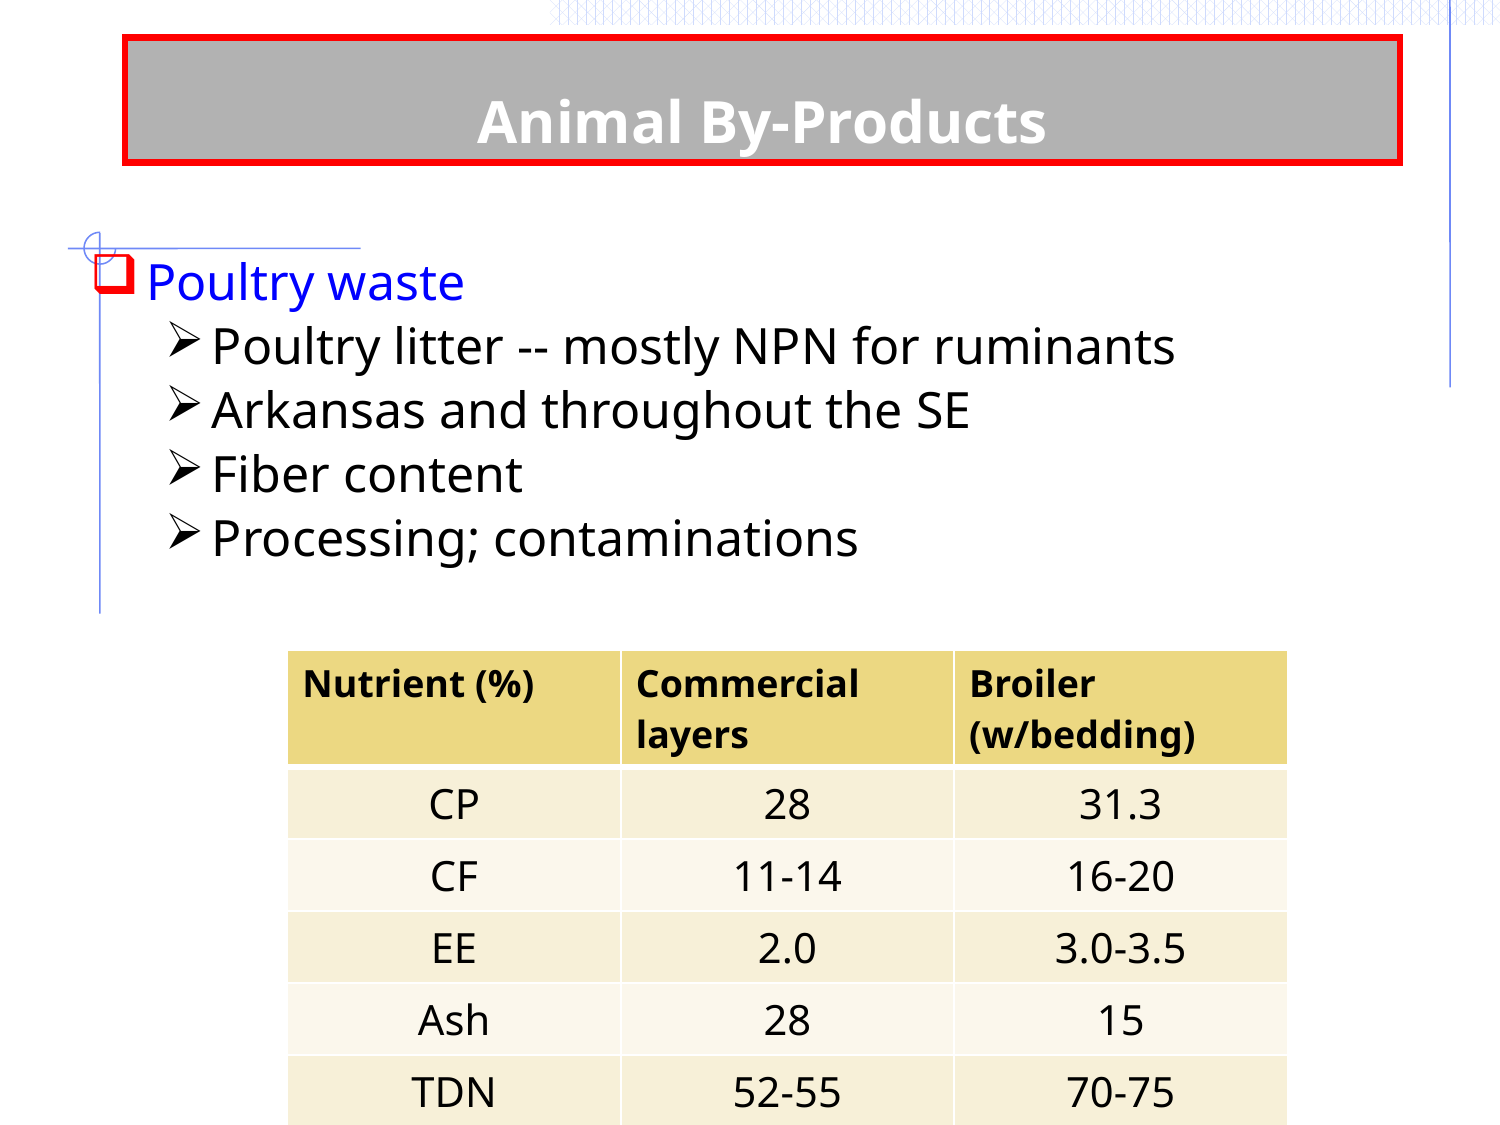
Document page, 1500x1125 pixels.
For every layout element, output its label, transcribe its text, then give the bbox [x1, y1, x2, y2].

table_header Nutrient (%) [288, 651, 620, 764]
table_cell 70-75 [955, 1056, 1287, 1125]
table_cell TDN [288, 1056, 620, 1125]
table_cell Ash [288, 984, 620, 1054]
table_cell CF [288, 840, 620, 910]
table_cell EE [288, 912, 620, 982]
table_cell 52-55 [622, 1056, 953, 1125]
table_cell 28 [622, 770, 953, 838]
table_header Commercial layers [622, 651, 953, 764]
table_cell 28 [622, 984, 953, 1054]
table_header Broiler (w/bedding) [955, 651, 1287, 764]
table_cell 31.3 [955, 770, 1287, 838]
table_cell 11-14 [622, 840, 953, 910]
table_cell 3.0-3.5 [955, 912, 1287, 982]
table_cell 2.0 [622, 912, 953, 982]
table_cell 15 [955, 984, 1287, 1054]
table_cell CP [288, 770, 620, 838]
table_cell 16-20 [955, 840, 1287, 910]
list Poultry waste Poultry litter -- mostly NPN for ruminants Arkansas and throughout the SE Fiber content Processing; contaminations [74, 249, 1426, 513]
title Animal By-Products [124, 37, 1401, 163]
